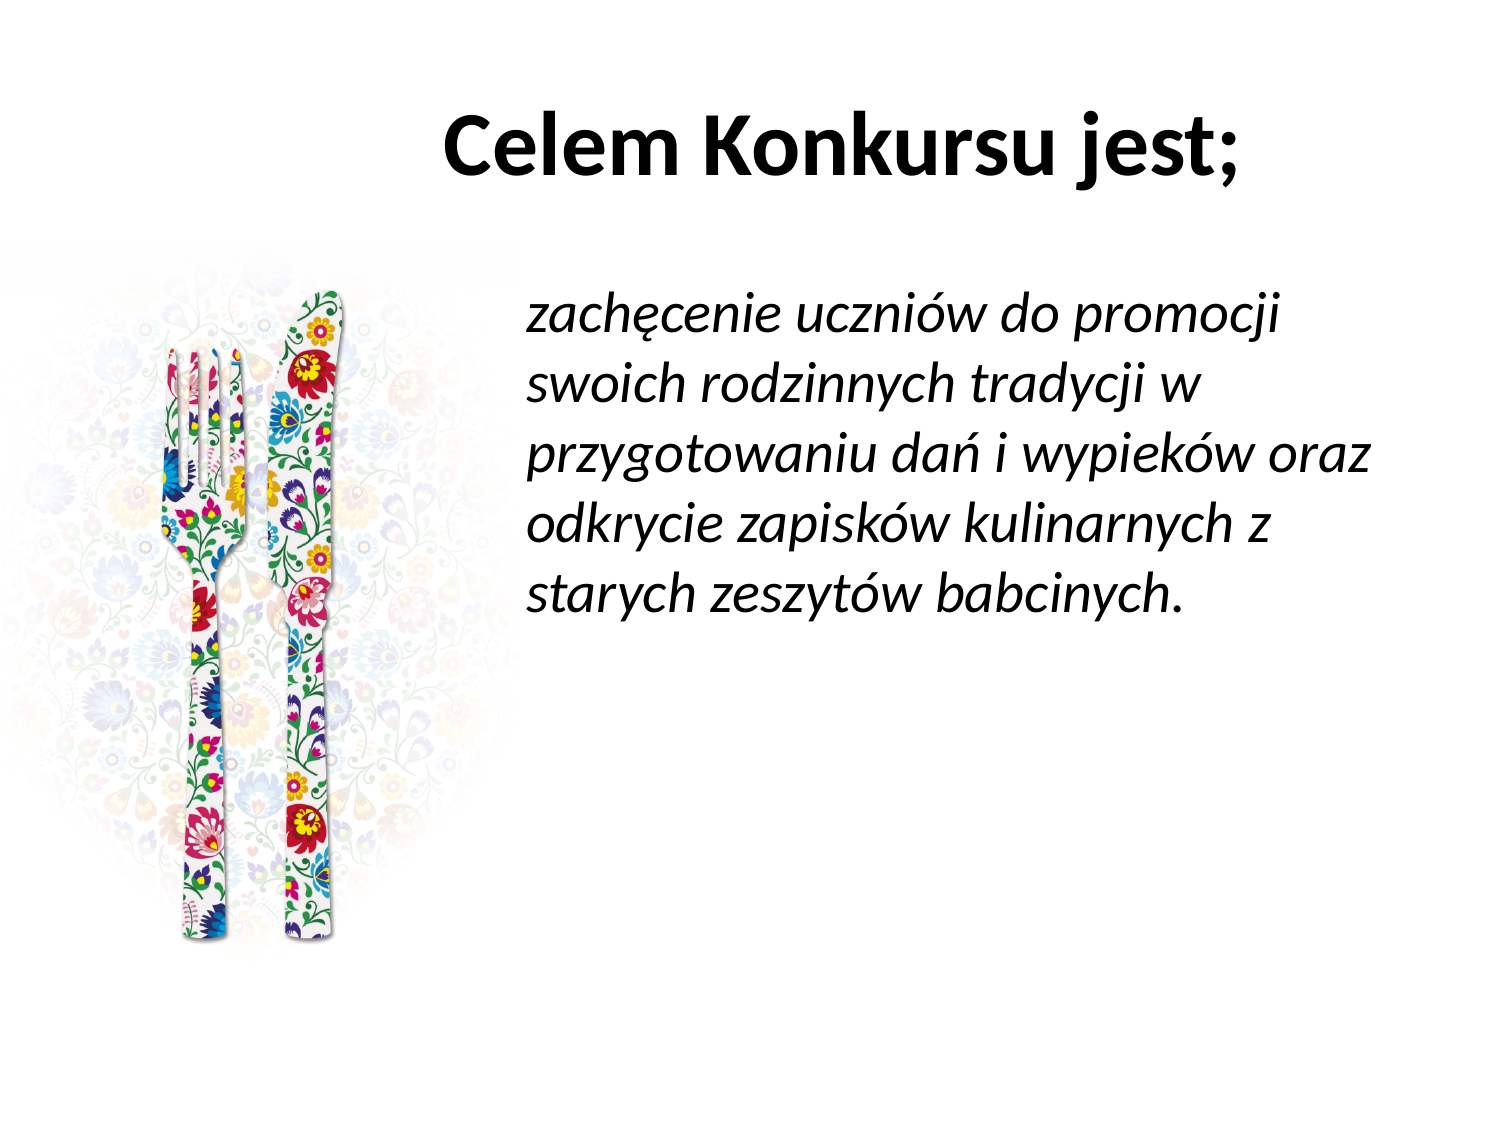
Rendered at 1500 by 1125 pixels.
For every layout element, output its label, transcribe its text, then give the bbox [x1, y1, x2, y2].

title Celem Konkursu jest; [75, 45, 1425, 233]
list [0, 243, 520, 987]
list zachęcenie uczniów do promocji swoich rodzinnych tradycji w przygotowaniu dań i wypieków oraz odkrycie zapisków kulinarnych z starych zeszytów babcinych. [454, 267, 1459, 1010]
